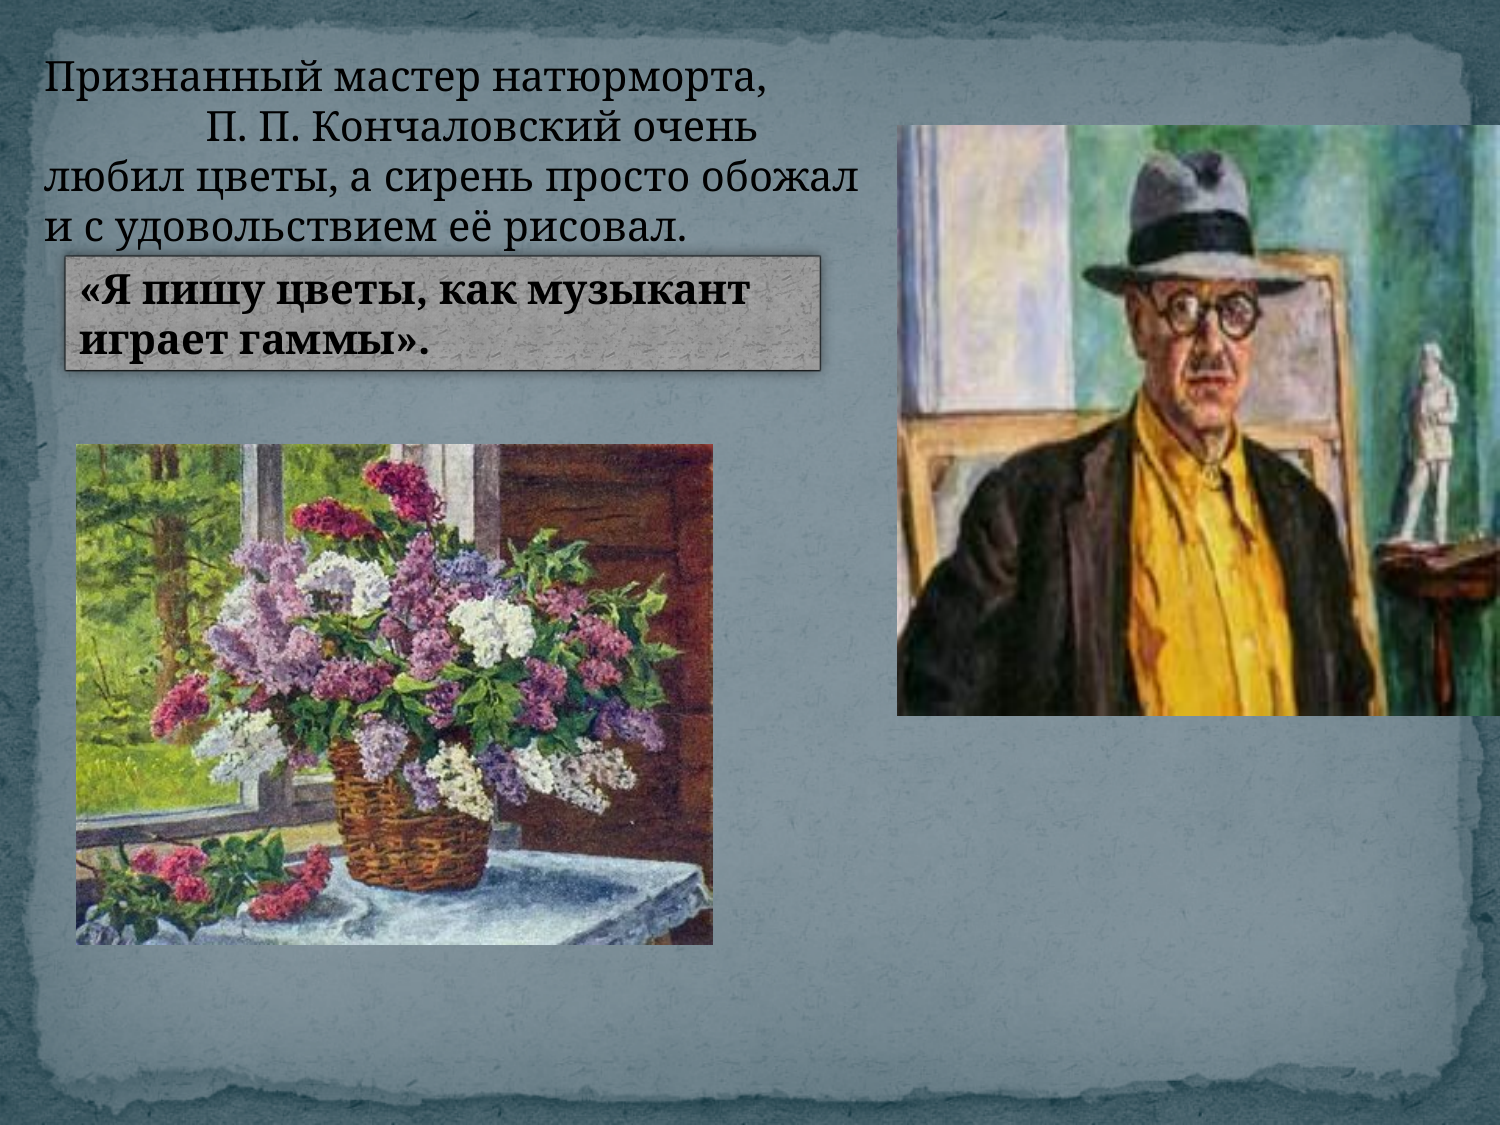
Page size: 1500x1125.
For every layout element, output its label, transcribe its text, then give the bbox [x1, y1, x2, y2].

text_box Признанный мастер натюрморта, П. П. Кончаловский очень любил цветы, а сирень просто обожал и с удовольствием её рисовал. [29, 42, 892, 258]
picture [76, 444, 713, 945]
picture [897, 125, 1500, 717]
text_box «Я пишу цветы, как музыкант играет гаммы». [66, 257, 819, 369]
